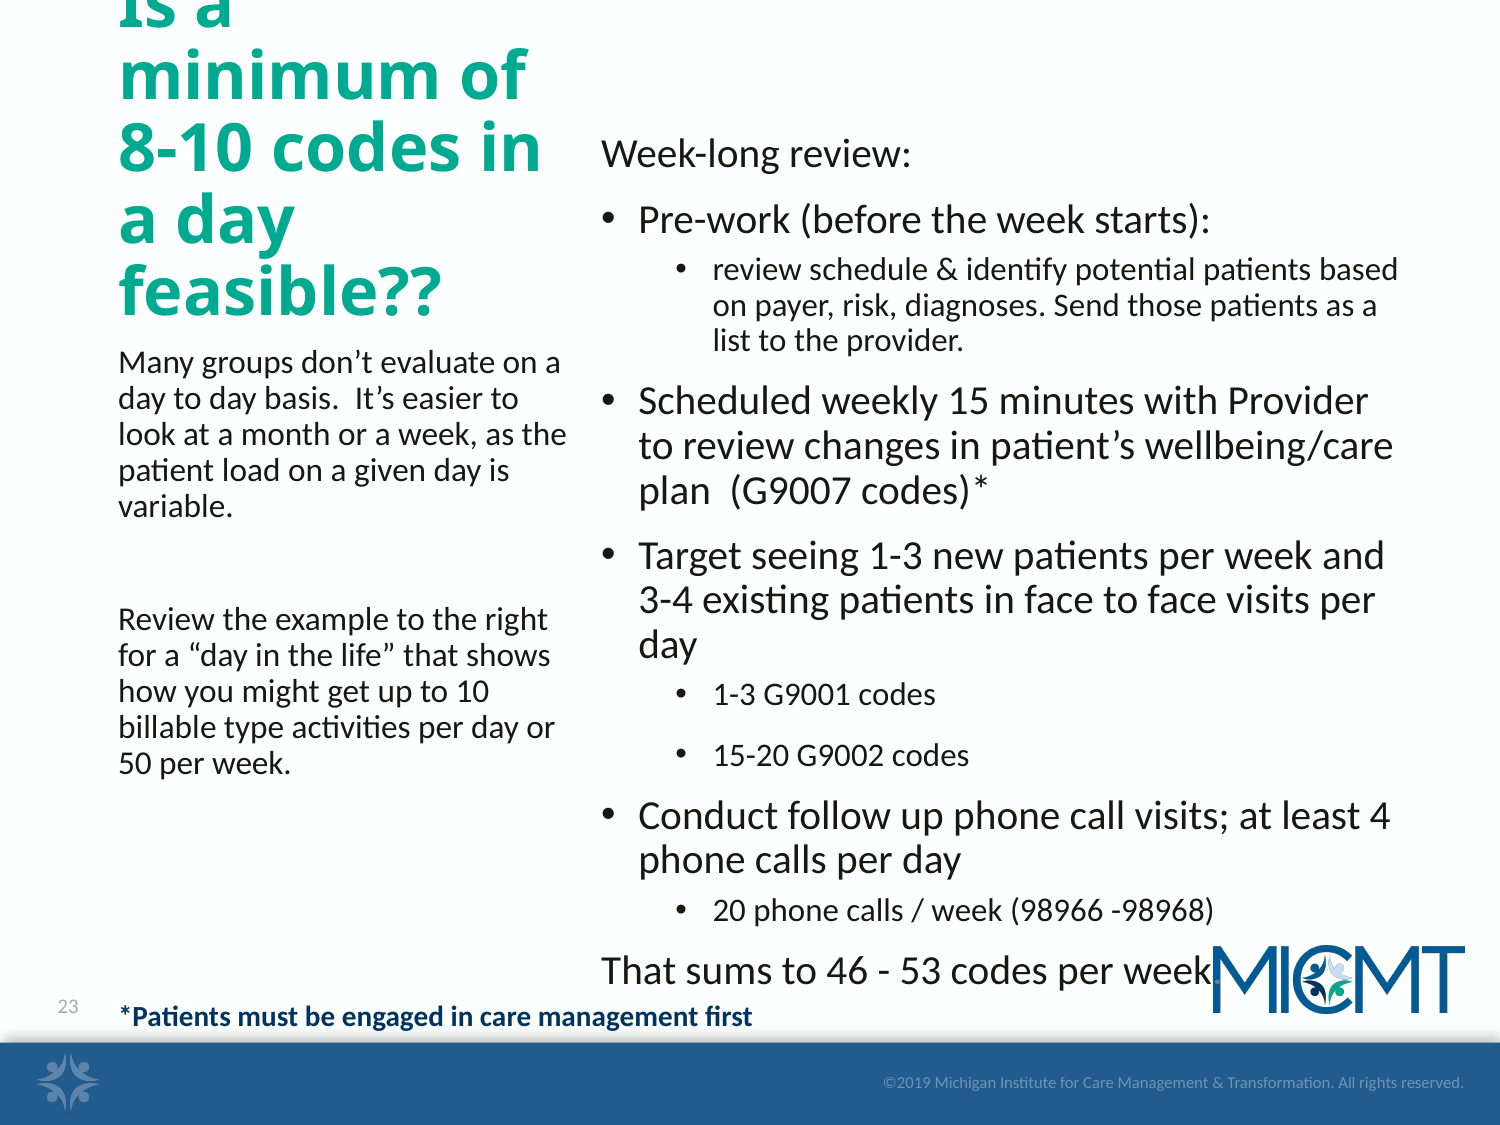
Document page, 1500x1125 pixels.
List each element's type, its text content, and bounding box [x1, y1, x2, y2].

list Many groups don’t evaluate on a day to day basis. It’s easier to look at a month or a week, as the patient load on a given day is variable. Review the example to the right for a “day in the life” that shows how you might get up to 10 billable type activities per day or 50 per week. [103, 337, 588, 918]
picture [1213, 945, 1466, 1014]
title Is a minimum of 8-10 codes in a day feasible?? [103, 75, 588, 337]
text_box *Patients must be engaged in care management first [103, 990, 994, 1040]
list Week-long review: Pre-work (before the week starts): review schedule & identify potential patients based on payer, risk, diagnoses. Send those patients as a list to the provider. Scheduled weekly 15 minutes with Provider to review changes in patient’s wellbeing/care plan (G9007 codes)* Target seeing 1-3 new patients per week and 3-4 existing patients in face to face visits per day 1-3 G9001 codes 15-20 G9002 codes Conduct follow up phone call visits; at least 4 phone calls per day 20 phone calls / week (98966 -98968) That sums to 46 - 53 codes per week. [586, 125, 1425, 1005]
